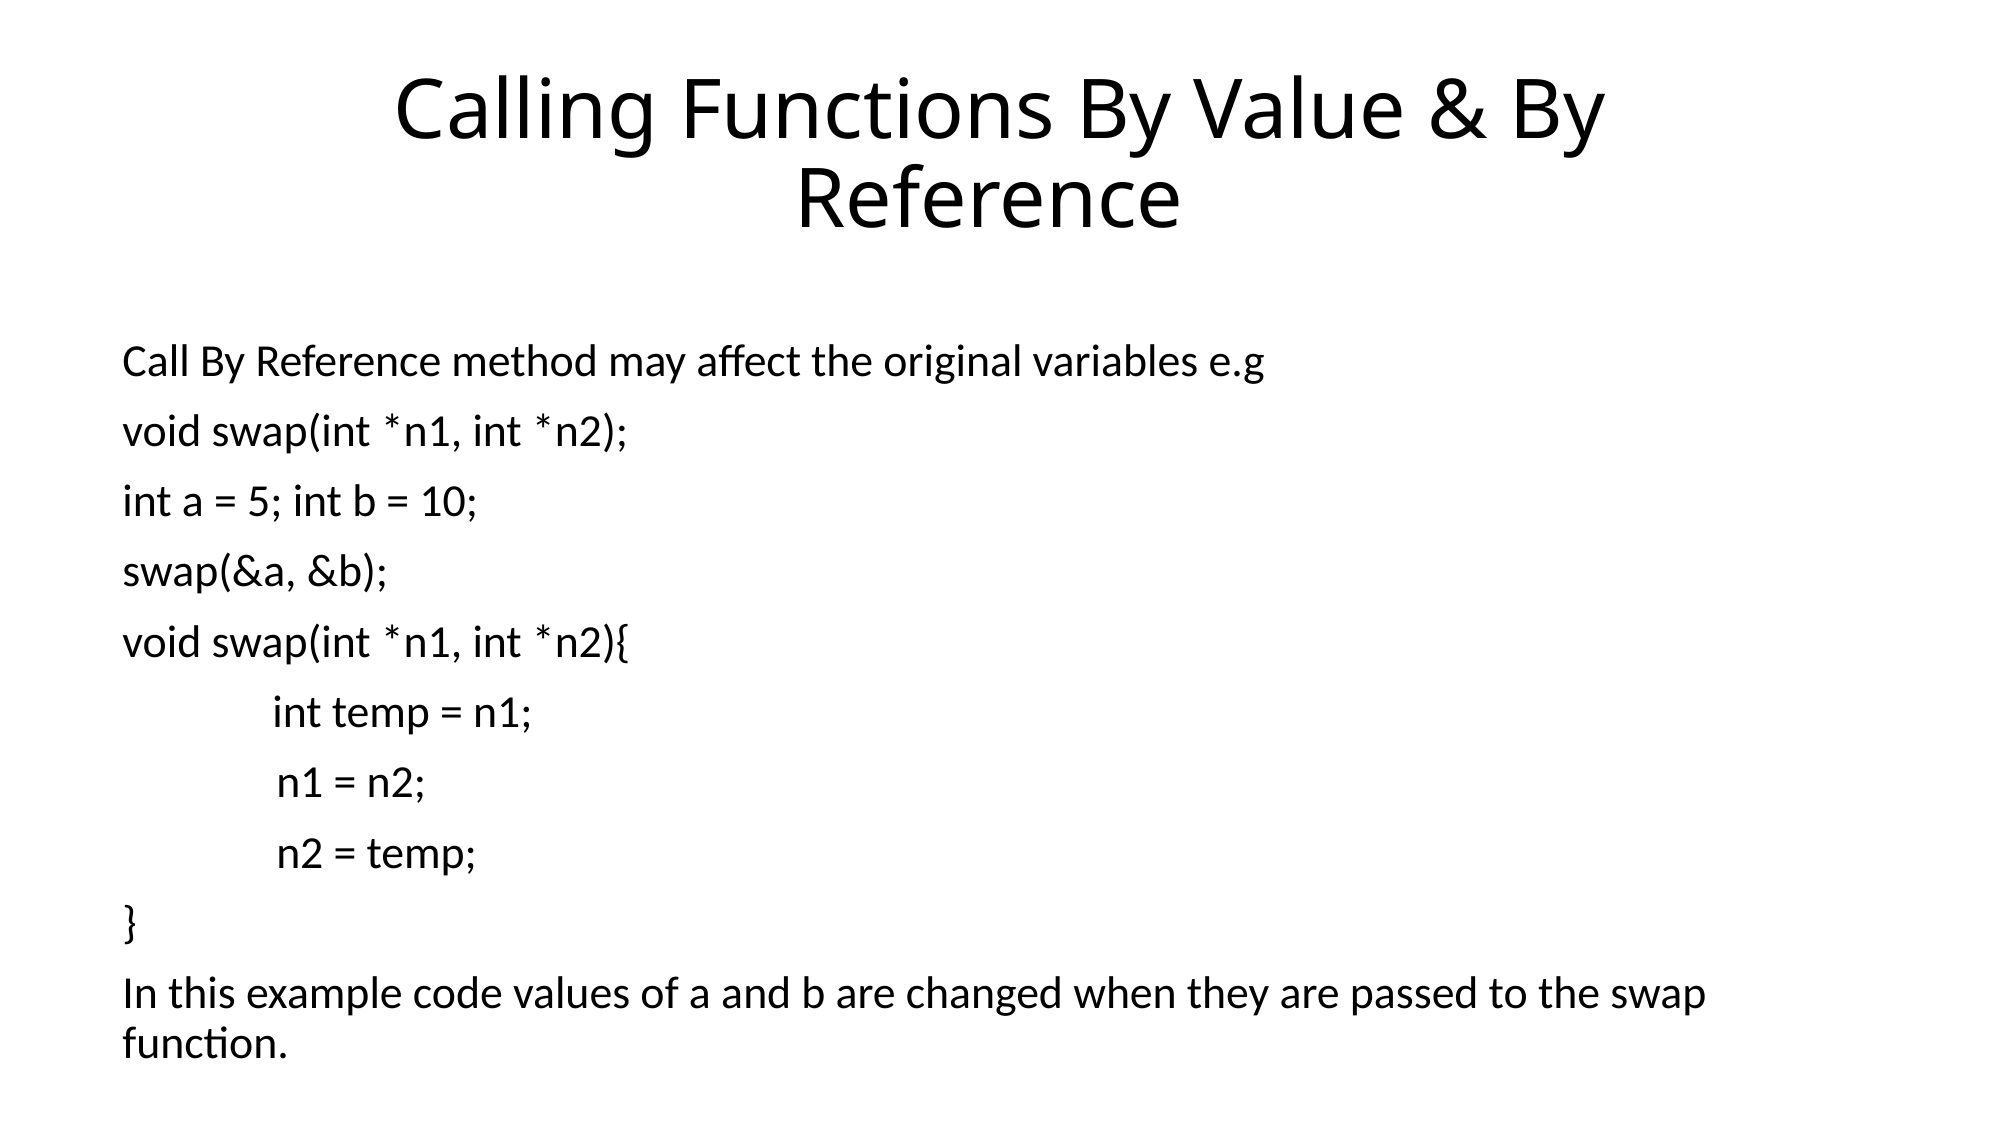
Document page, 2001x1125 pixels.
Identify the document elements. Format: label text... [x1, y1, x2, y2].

subtitle Call By Reference method may affect the original variables e.g void swap(int *n1, int *n2); int a = 5; int b = 10; swap(&a, &b); void swap(int *n1, int *n2){ int temp = n1; n1 = n2; n2 = temp; } In this example code values of a and b are changed when they are passed to the swap function. [107, 329, 1877, 1084]
title Calling Functions By Value & By Reference [249, 58, 1750, 253]
